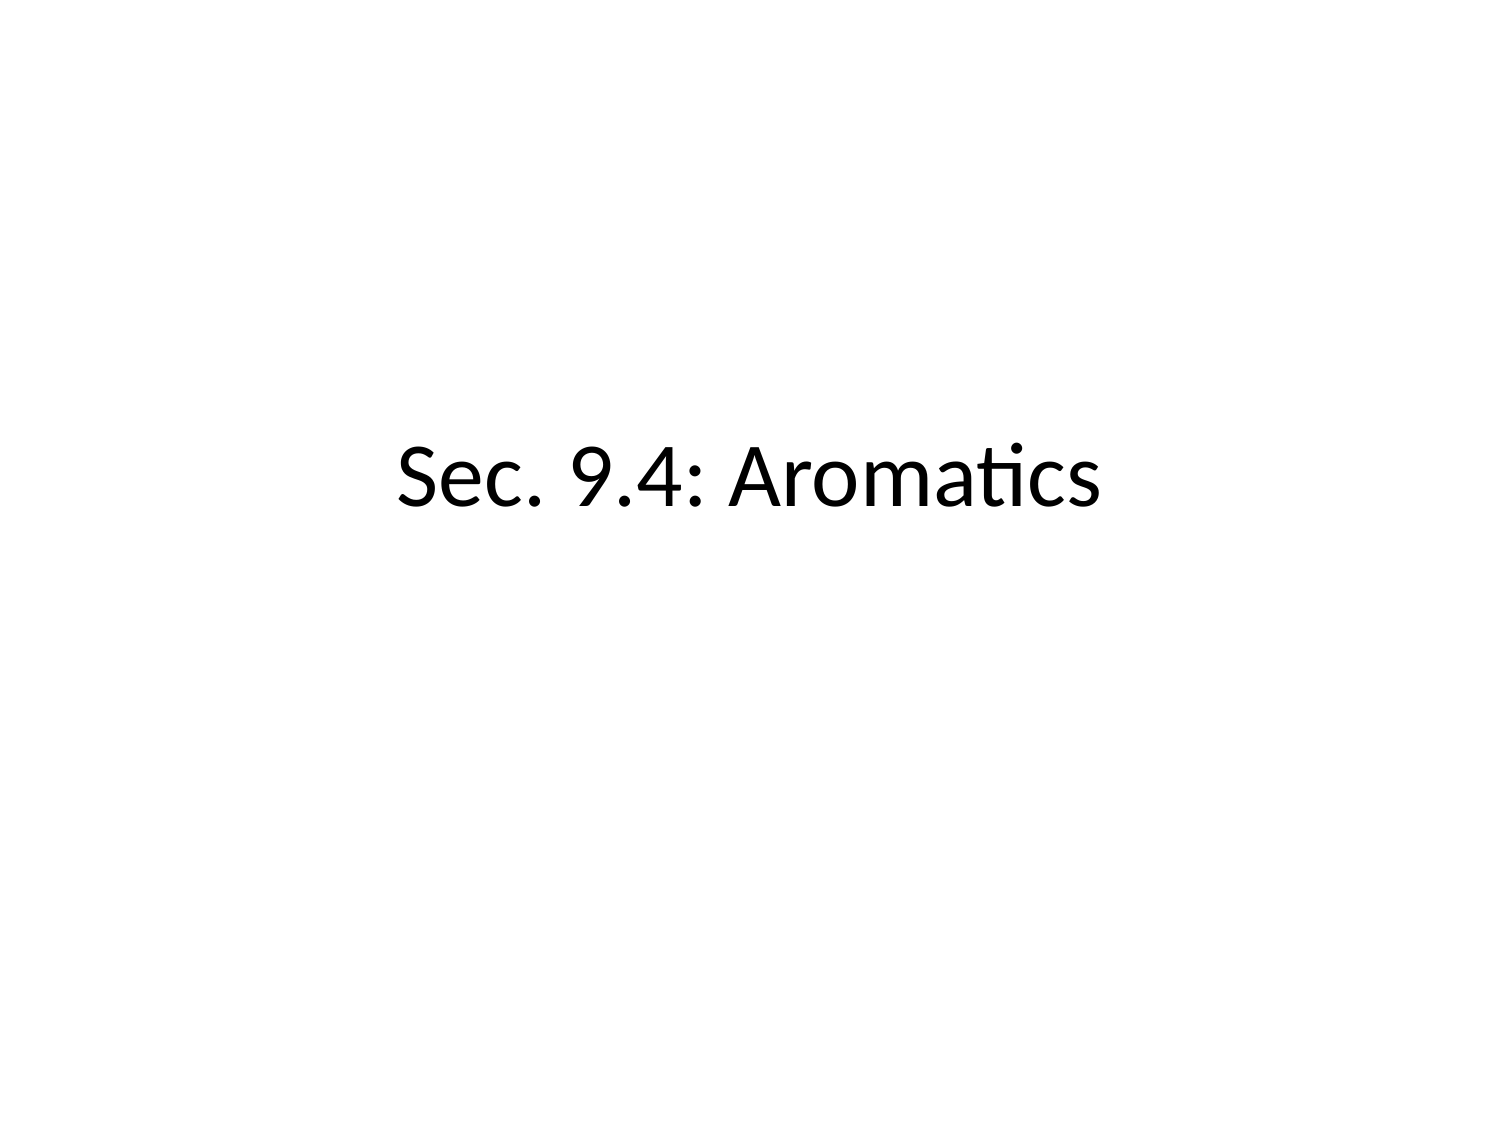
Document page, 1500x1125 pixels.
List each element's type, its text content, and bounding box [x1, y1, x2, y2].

title Sec. 9.4: Aromatics [112, 349, 1388, 591]
